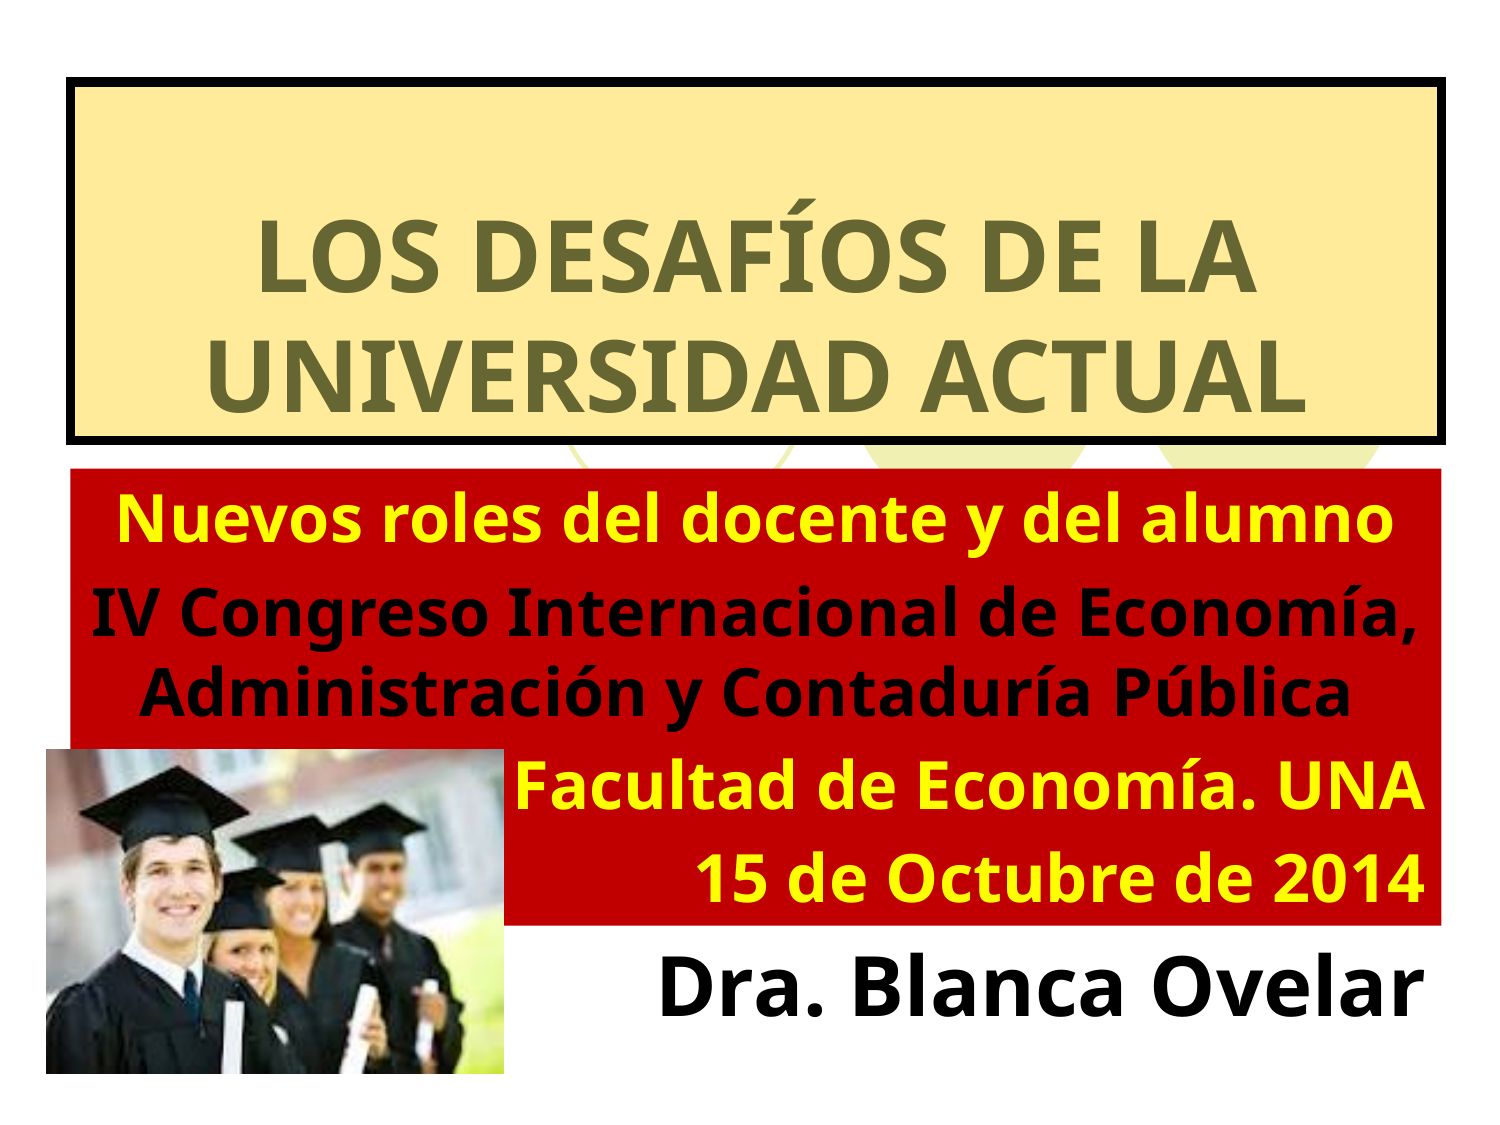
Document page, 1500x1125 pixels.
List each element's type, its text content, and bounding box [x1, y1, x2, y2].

picture [46, 749, 505, 1075]
subtitle Nuevos roles del docente y del alumno IV Congreso Internacional de Economía, Administración y Contaduría Pública Facultad de Economía. UNA 15 de Octubre de 2014 Dra. Blanca Ovelar [70, 468, 1442, 926]
title LOS DESAFÍOS DE LA UNIVERSIDAD ACTUAL [70, 81, 1442, 441]
